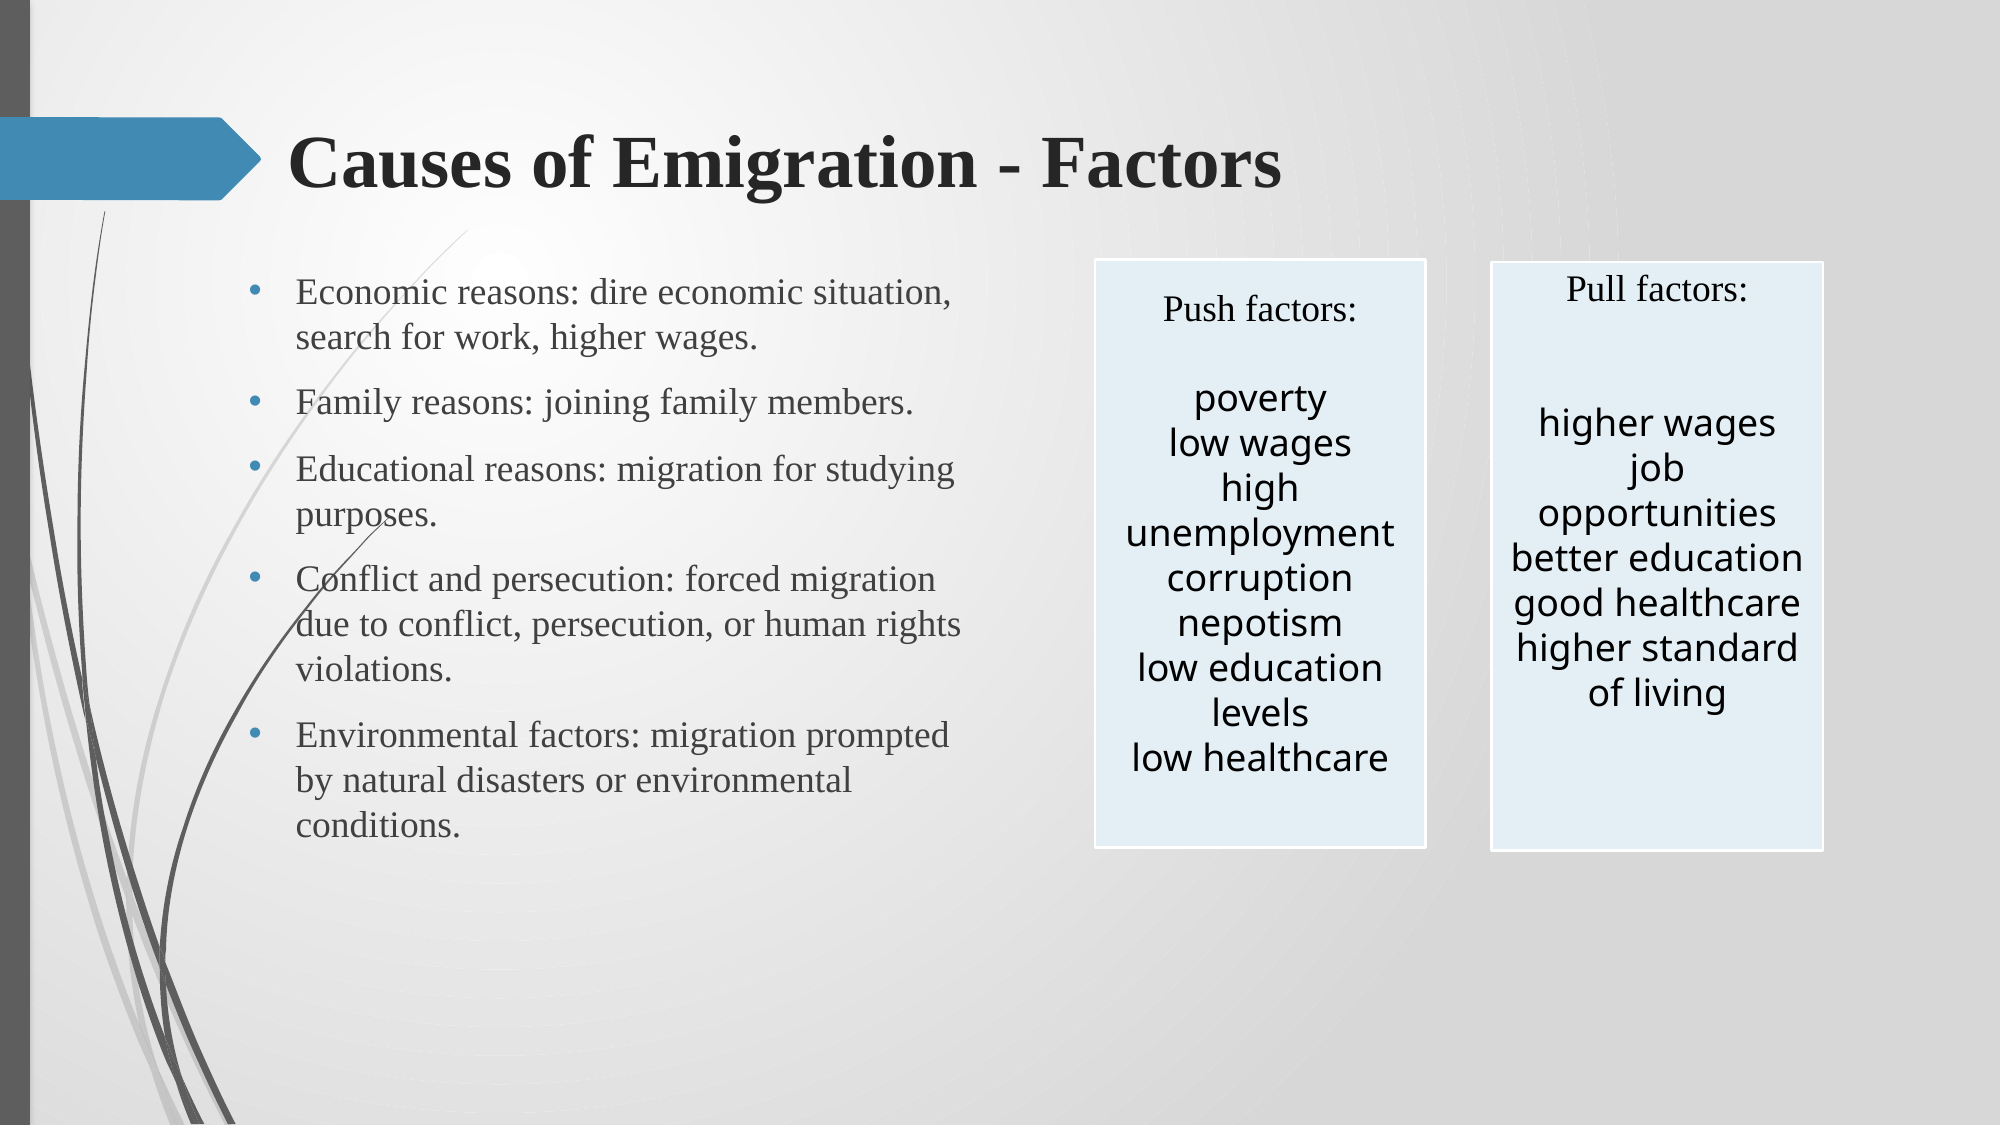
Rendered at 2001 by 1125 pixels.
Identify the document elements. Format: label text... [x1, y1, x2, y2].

text_box Pull factors: higher wages job opportunities better education good healthcare higher standard of living [1490, 261, 1824, 852]
text_box Push factors: poverty low wages high unemployment corruption nepotism low education levels low healthcare [1094, 258, 1427, 849]
list Economic reasons: dire economic situation, search for work, higher wages. Family reasons: joining family members. Educational reasons: migration for studying purposes. Conflict and persecution: forced migration due to conflict, persecution, or human rights violations. Environmental factors: migration prompted by natural disasters or environmental conditions. [158, 259, 1000, 970]
title Causes of Emigration - Factors [272, 104, 1888, 245]
